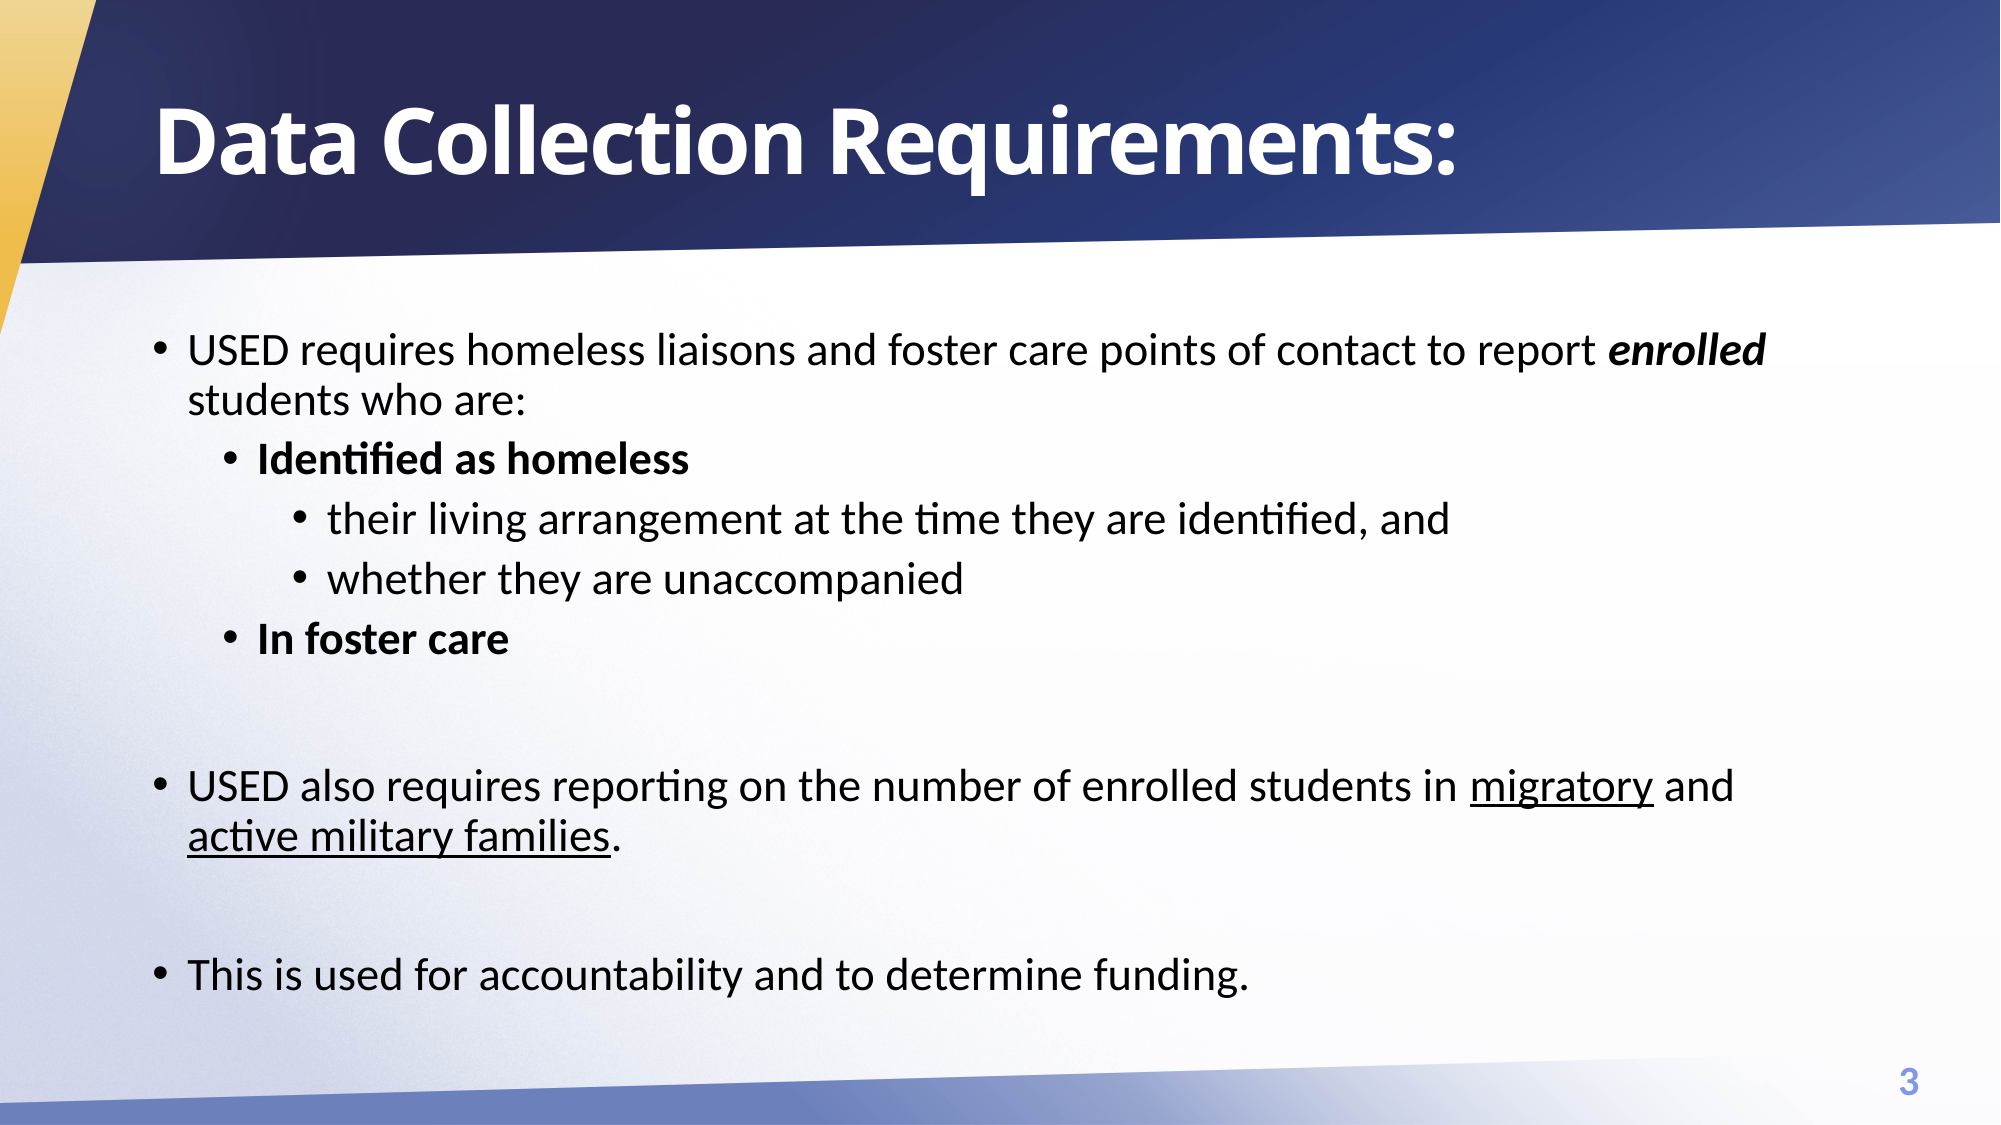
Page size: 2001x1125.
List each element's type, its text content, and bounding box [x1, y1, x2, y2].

picture [0, 0, 2000, 1125]
list USED requires homeless liaisons and foster care points of contact to report enrolled students who are: Identified as homeless their living arrangement at the time they are identified, and whether they are unaccompanied In foster care USED also requires reporting on the number of enrolled students in migratory and active military families. This is used for accountability and to determine funding. [137, 317, 1863, 1012]
title Data Collection Requirements: [137, 59, 1863, 231]
